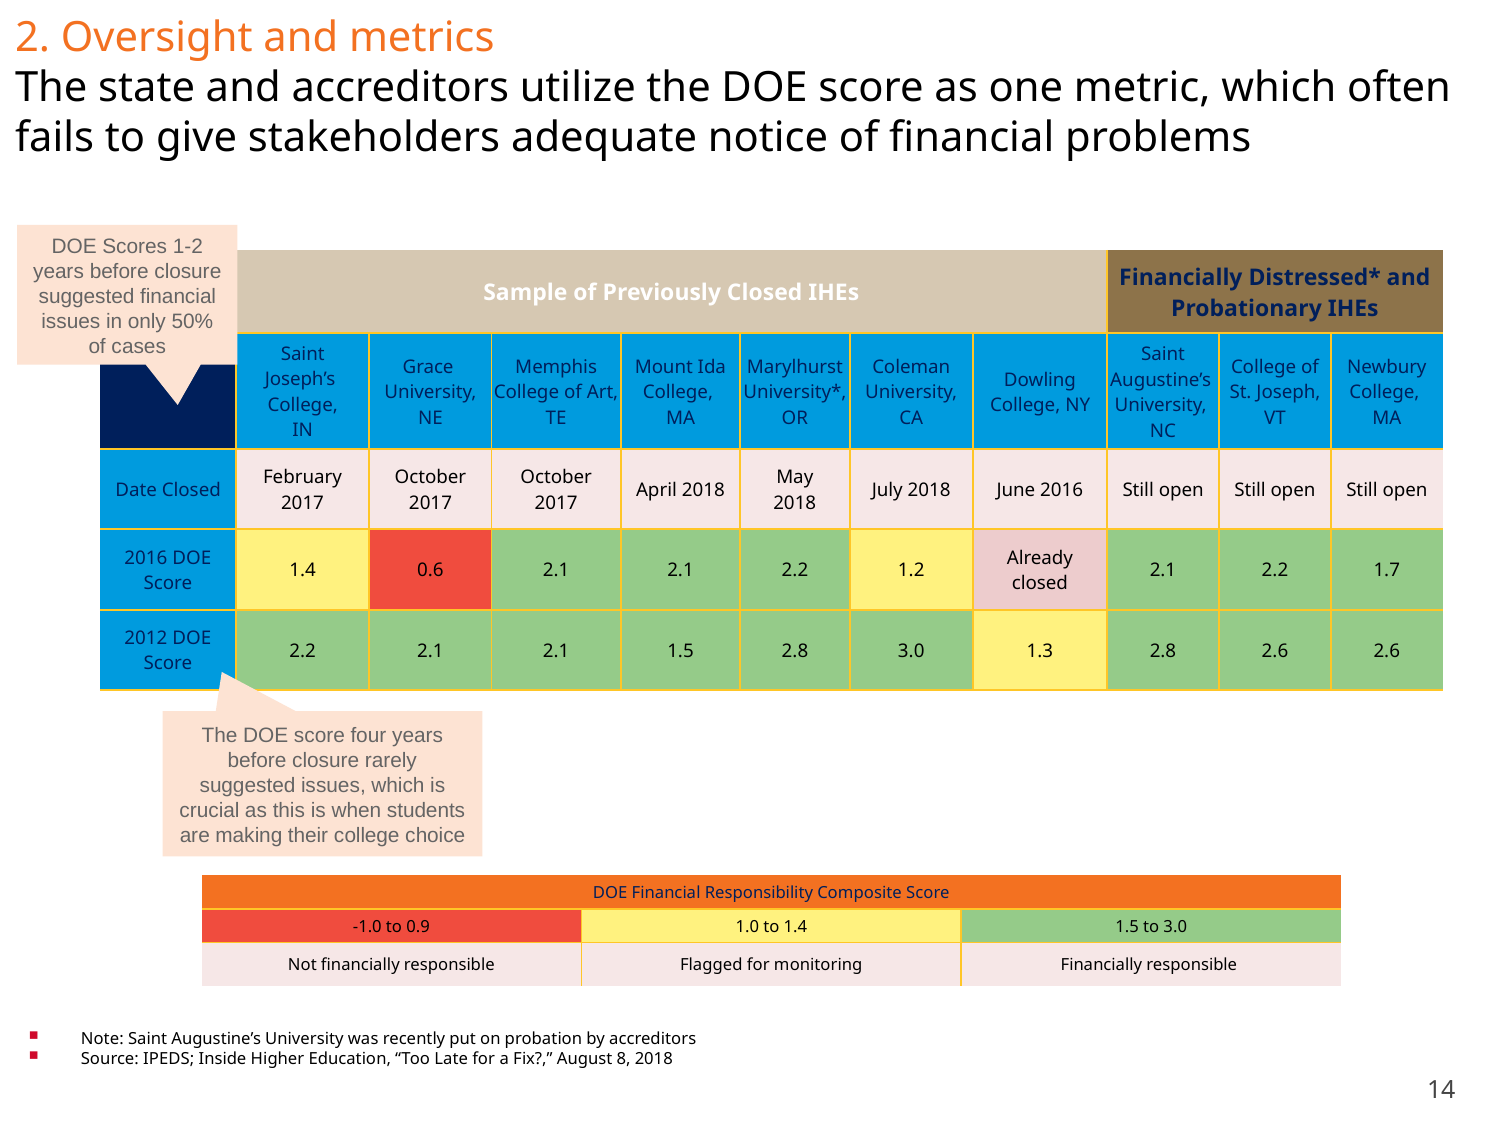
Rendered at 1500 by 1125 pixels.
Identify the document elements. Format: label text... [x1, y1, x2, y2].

title 2. Oversight and metrics The state and accreditors utilize the DOE score as one metric, which often fails to give stakeholders adequate notice of financial problems [0, 19, 1463, 151]
table_cell 2.6 [1220, 611, 1330, 689]
table_cell June 2016 [974, 450, 1106, 528]
table_header [100, 369, 235, 448]
table_cell 2012 DOE Score [100, 611, 235, 689]
table_cell Still open [1220, 450, 1330, 528]
table_cell Memphis College of Art, TE [492, 334, 620, 448]
table_cell Still open [1108, 450, 1218, 528]
table_cell Financially responsible [962, 943, 1341, 986]
table_cell 2.8 [741, 611, 849, 689]
table_cell 3.0 [851, 611, 972, 689]
table_cell 2.8 [1108, 611, 1218, 689]
table_cell Still open [1332, 450, 1443, 528]
table_cell Saint Augustine’s University, NC [1108, 334, 1218, 448]
table_cell 2.2 [741, 530, 849, 609]
table_cell Flagged for monitoring [582, 943, 960, 986]
table_cell July 2018 [851, 450, 972, 528]
table_cell College of St. Joseph, VT [1220, 334, 1330, 448]
table_cell February 2017 [237, 450, 368, 528]
table_cell Dowling College, NY [974, 334, 1106, 448]
text_box DOE Scores 1-2 years before closure suggested financial issues in only 50% of cases [13, 221, 242, 409]
table_cell 2.1 [370, 611, 491, 689]
table_cell Coleman University, CA [851, 334, 972, 448]
table_cell 2.1 [492, 530, 620, 609]
table_cell Mount Ida College, MA [622, 334, 739, 448]
table_cell 1.2 [851, 530, 972, 609]
table_cell 2016 DOE Score [100, 530, 235, 609]
table_cell May 2018 [741, 450, 849, 528]
table_cell 2.1 [622, 530, 739, 609]
table_cell 1.5 to 3.0 [962, 910, 1341, 942]
table_cell Marylhurst University*, OR [741, 334, 849, 448]
table_cell 2.2 [237, 611, 368, 689]
table_cell 2.1 [1108, 530, 1218, 609]
table_cell Date Closed [100, 450, 235, 528]
table_header Sample of Previously Closed IHEs [242, 250, 1106, 332]
table_cell 1.4 [237, 530, 368, 609]
table_cell 0.6 [370, 530, 491, 609]
table_cell Newbury College, MA [1332, 334, 1443, 448]
table_cell 1.7 [1332, 530, 1443, 609]
table_cell Already closed [974, 530, 1106, 609]
table_cell Grace University, NE [370, 334, 491, 448]
text_box The DOE score four years before closure rarely suggested issues, which is crucial as this is when students are making their college choice [158, 668, 487, 861]
table_cell 1.0 to 1.4 [582, 910, 960, 942]
table_cell 2.6 [1332, 611, 1443, 689]
table_cell Not financially responsible [202, 943, 581, 986]
table_cell -1.0 to 0.9 [202, 910, 581, 942]
table_cell 1.5 [622, 611, 739, 689]
table_header DOE Financial Responsibility Composite Score [202, 875, 1341, 908]
table_cell Saint Joseph’s College, IN [237, 334, 368, 448]
table_cell October 2017 [492, 450, 620, 528]
table_header Financially Distressed* and Probationary IHEs [1108, 250, 1443, 332]
table_cell 2.1 [492, 611, 620, 689]
table_cell 2.2 [1220, 530, 1330, 609]
list Note: Saint Augustine’s University was recently put on probation by accreditors Source: IPEDS; Inside Higher Education, “Too Late for a Fix?,” August 8, 2018 [0, 1012, 1088, 1059]
table_cell October 2017 [370, 450, 491, 528]
table_cell 1.3 [974, 611, 1106, 689]
table_cell April 2018 [622, 450, 739, 528]
